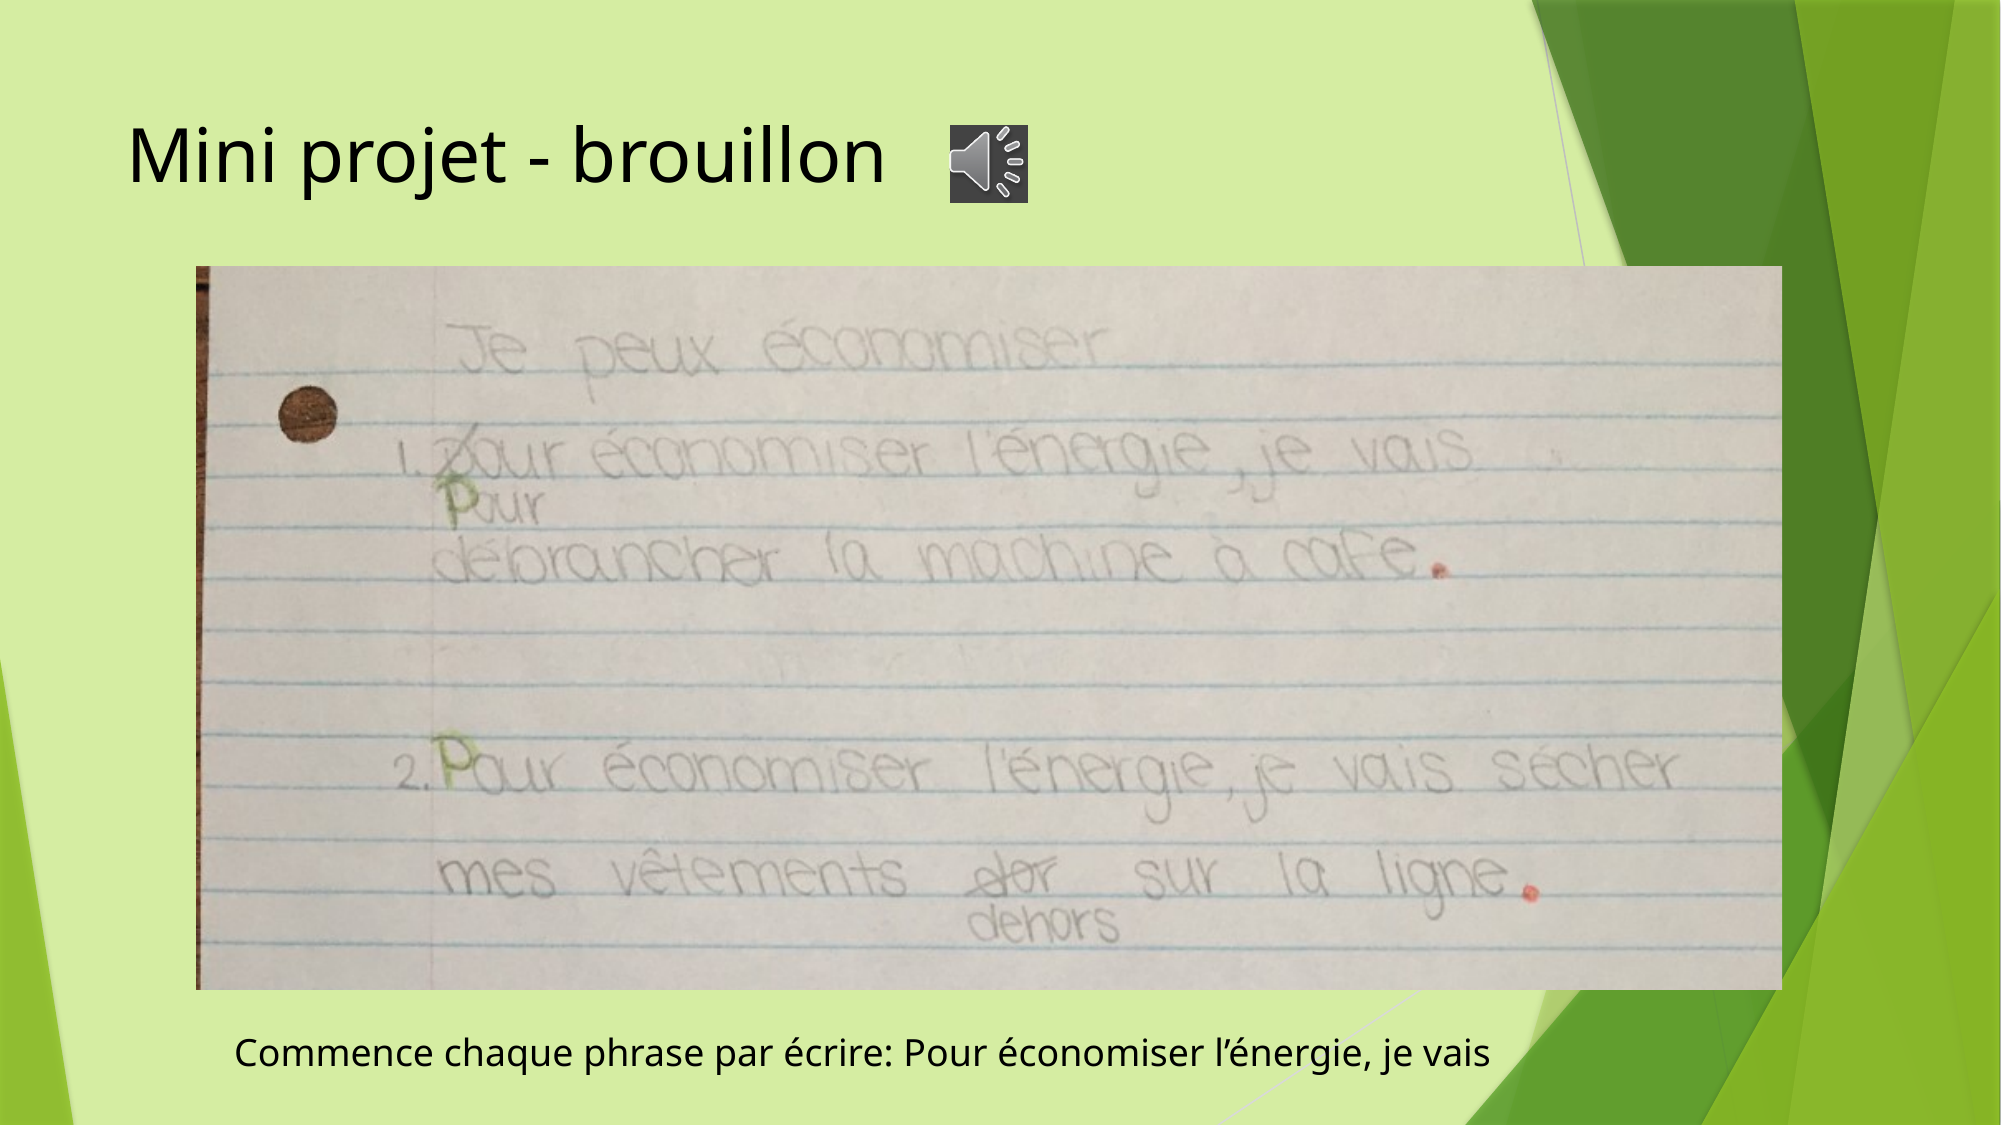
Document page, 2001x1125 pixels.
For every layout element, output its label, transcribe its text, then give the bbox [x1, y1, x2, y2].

title Mini projet - brouillon [111, 99, 1522, 317]
picture [194, 266, 1783, 990]
picture [948, 123, 1030, 205]
text_box Commence chaque phrase par écrire: Pour économiser l’énergie, je vais [219, 1021, 1517, 1081]
